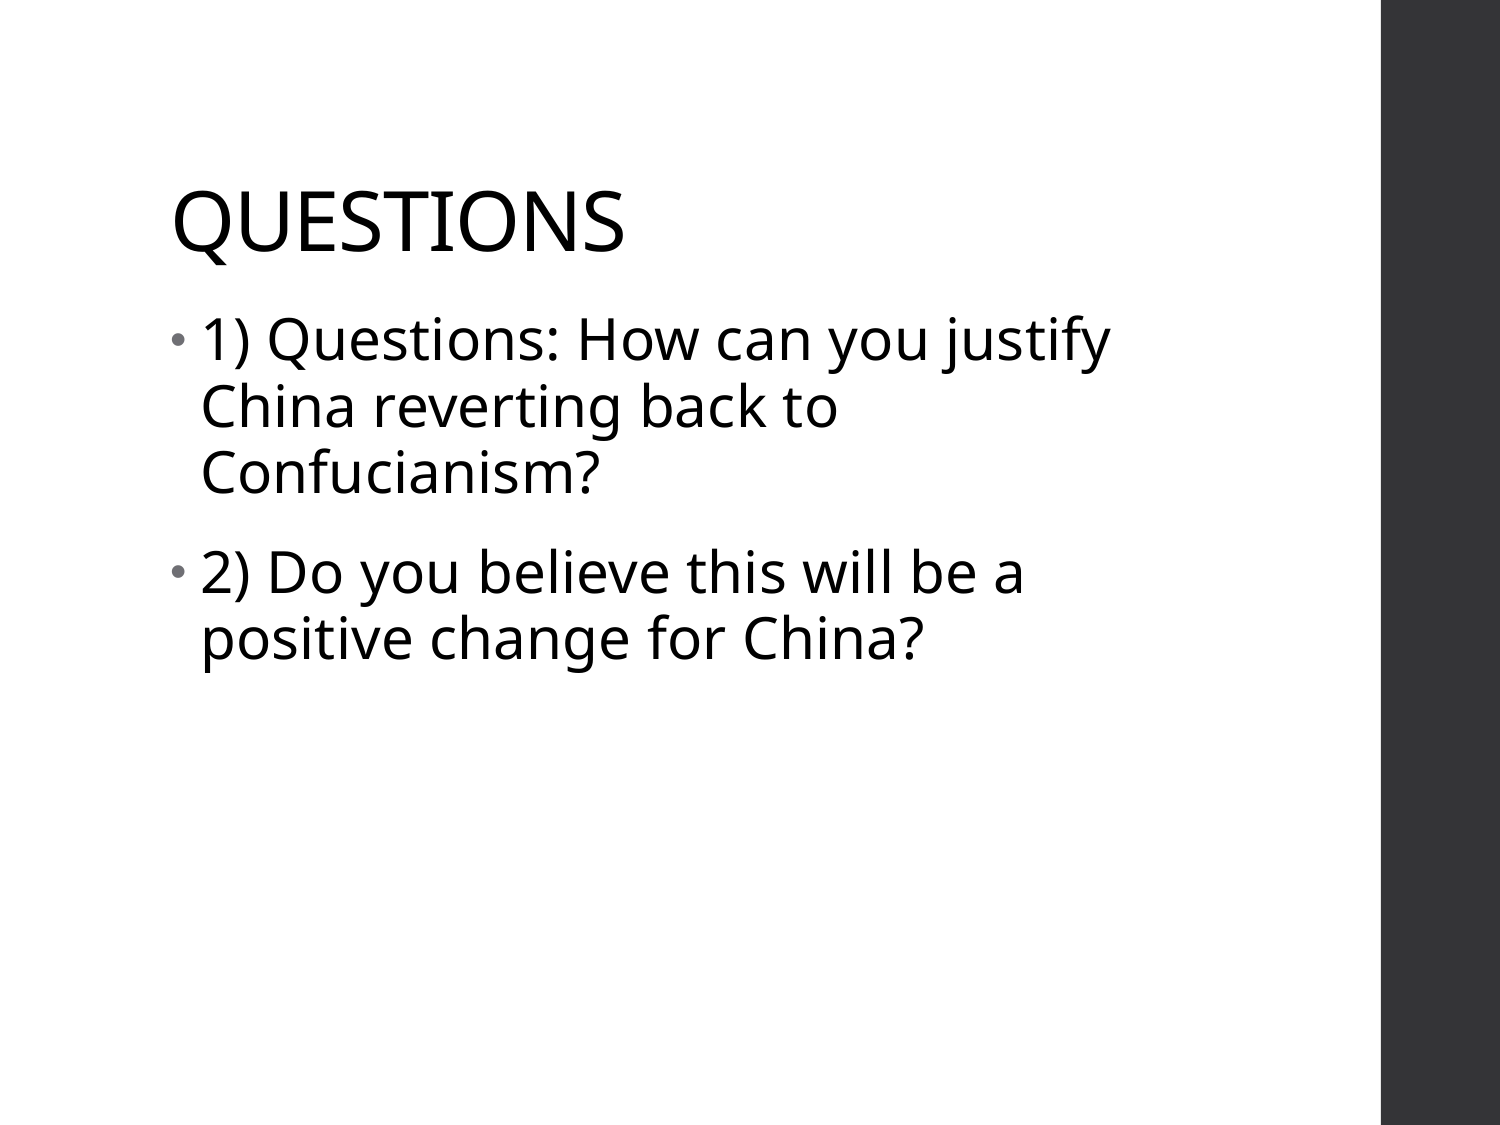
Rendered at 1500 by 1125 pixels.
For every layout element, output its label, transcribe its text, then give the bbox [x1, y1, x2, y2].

list 1) Questions: How can you justify China reverting back to Confucianism? 2) Do you believe this will be a positive change for China? [155, 299, 1213, 1014]
title QUESTIONS [155, 60, 1348, 278]
